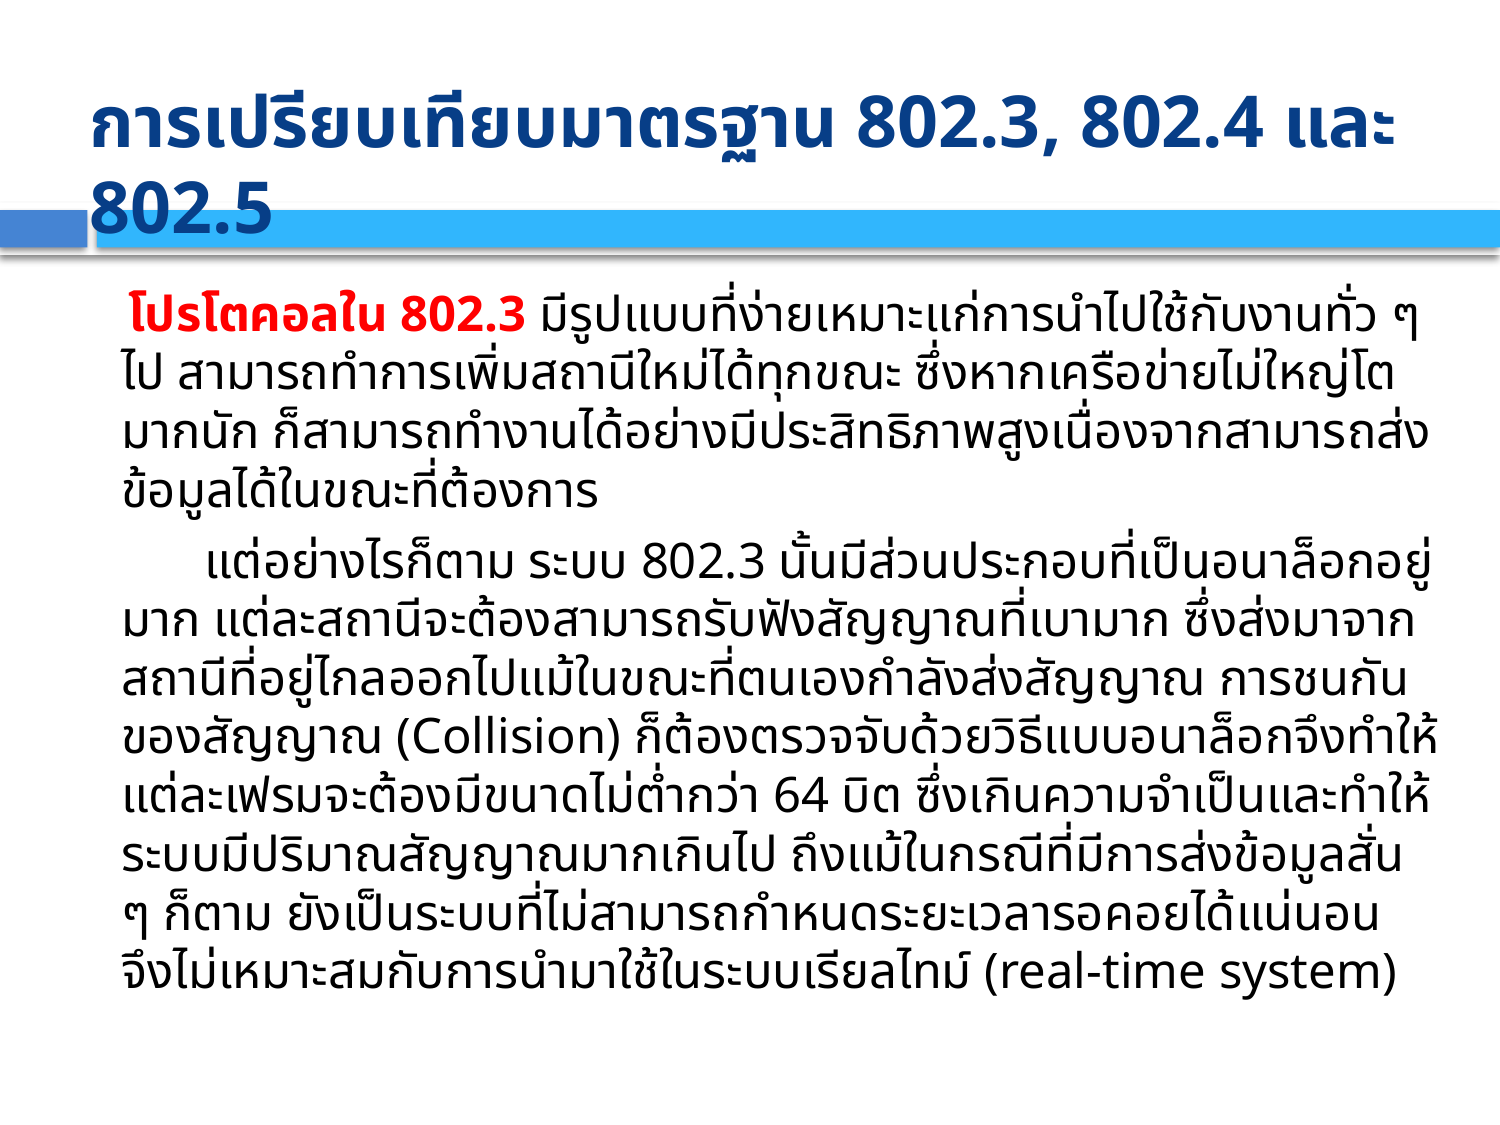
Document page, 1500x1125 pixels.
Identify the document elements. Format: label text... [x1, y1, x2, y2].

list โปรโตคอลใน 802.3 มีรูปแบบที่ง่ายเหมาะแก่การนำไปใช้กับงานทั่ว ๆ ไป สามารถทำการเพิ่มสถานีใหม่ได้ทุกขณะ ซึ่งหากเครือข่ายไม่ใหญ่โตมากนัก ก็สามารถทำงานได้อย่างมีประสิทธิภาพสูงเนื่องจากสามารถส่งข้อมูลได้ในขณะที่ต้องการ แต่อย่างไรก็ตาม ระบบ 802.3 นั้นมีส่วนประกอบที่เป็นอนาล็อกอยู่มาก แต่ละสถานีจะต้องสามารถรับฟังสัญญาณที่เบามาก ซึ่งส่งมาจากสถานีที่อยู่ไกลออกไปแม้ในขณะที่ตนเองกำลังส่งสัญญาณ การชนกันของสัญญาณ (Collision) ก็ต้องตรวจจับด้วยวิธีแบบอนาล็อกจึงทำให้แต่ละเฟรมจะต้องมีขนาดไม่ต่ำกว่า 64 บิต ซึ่งเกินความจำเป็นและทำให้ระบบมีปริมาณสัญญาณมากเกินไป ถึงแม้ในกรณีที่มีการส่งข้อมูลสั่น ๆ ก็ตาม ยังเป็นระบบที่ไม่สามารถกำหนดระยะเวลารอคอยได้แน่นอน จึงไม่เหมาะสมกับการนำมาใช้ในระบบเรียลไทม์ (real-time system) [62, 275, 1459, 1037]
title การเปรียบเทียบมาตรฐาน 802.3, 802.4 และ 802.5 [75, 67, 1425, 256]
